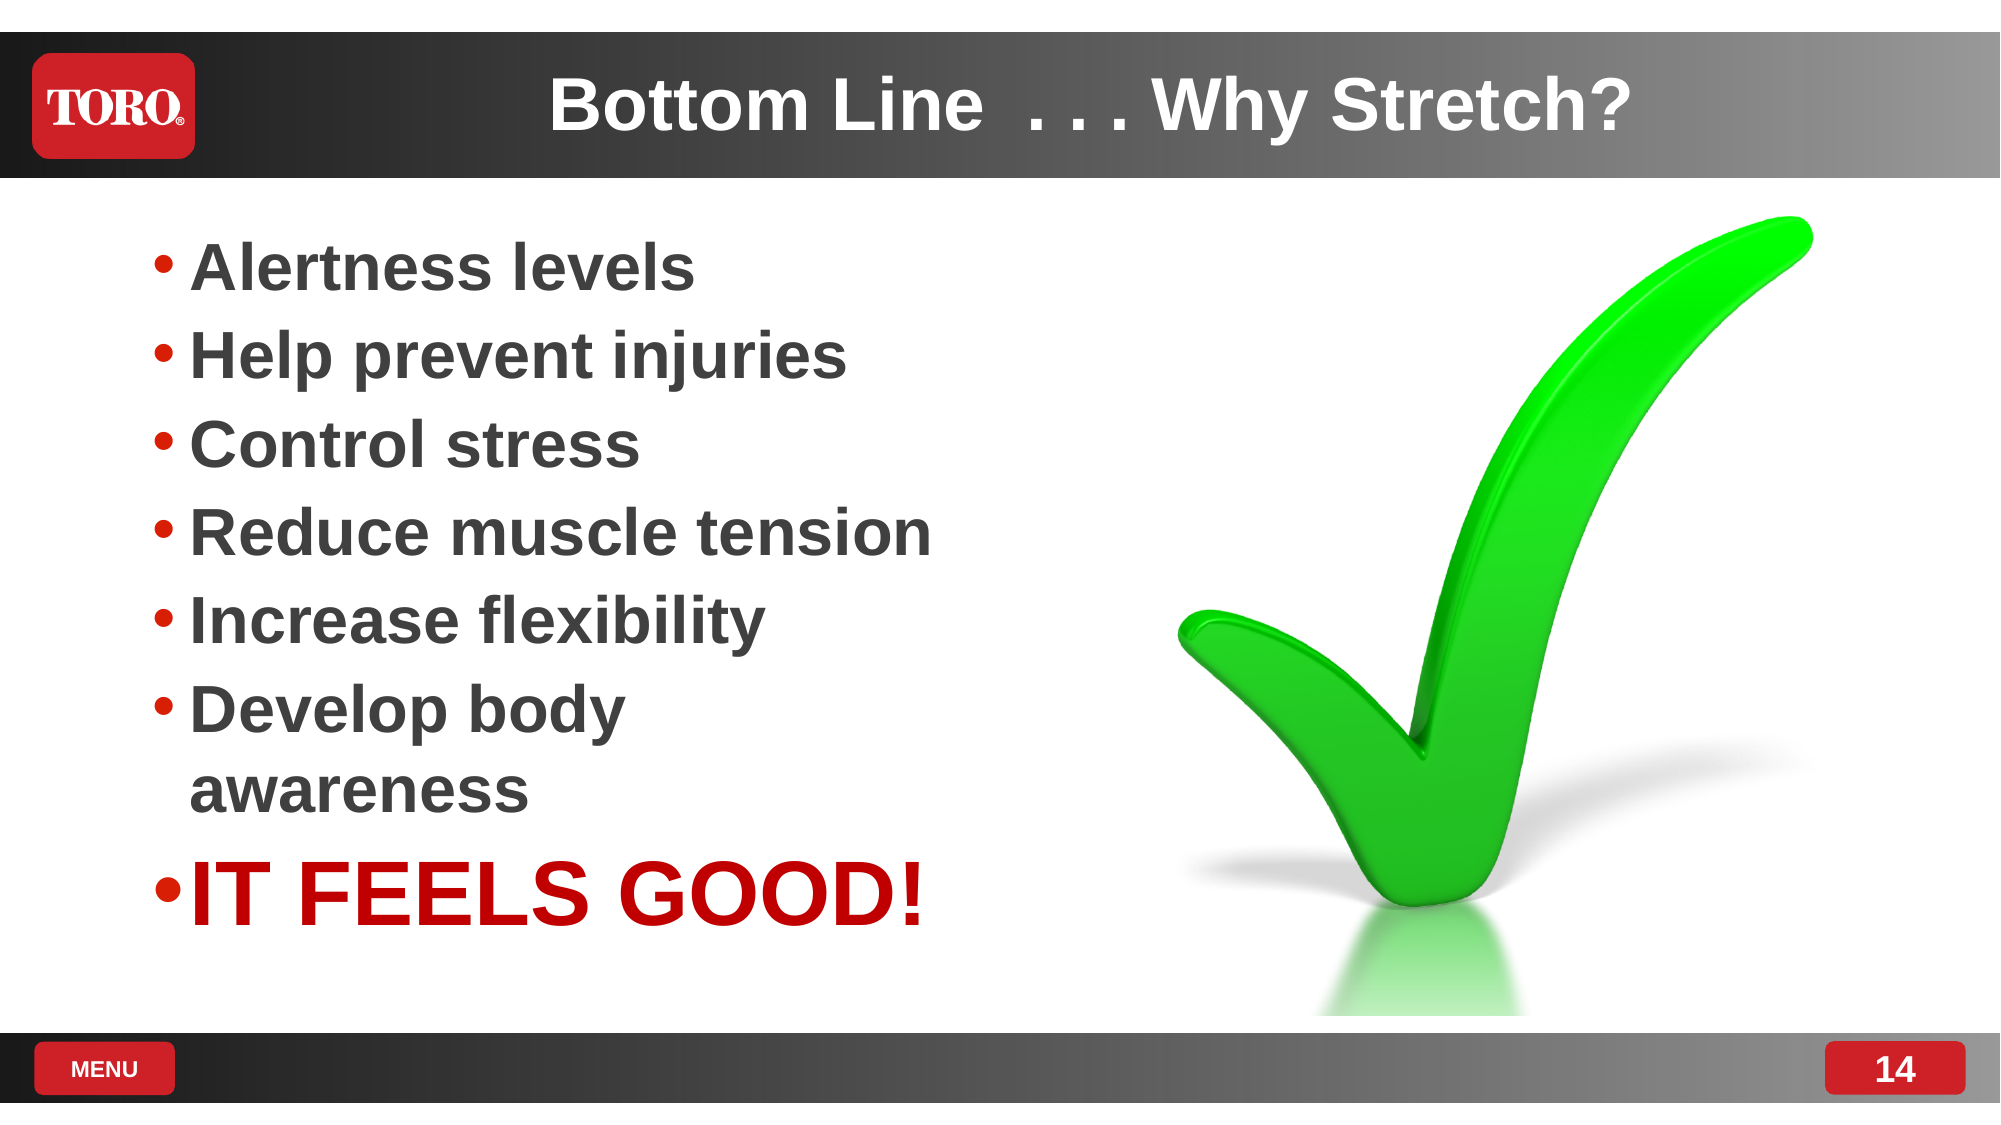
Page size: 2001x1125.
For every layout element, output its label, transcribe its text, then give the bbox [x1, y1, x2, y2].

title Bottom Line . . . Why Stretch? [218, 53, 1966, 159]
picture [0, 0, 2001, 1125]
list Alertness levels Help prevent injuries Control stress Reduce muscle tension Increase flexibility Develop body awareness IT FEELS GOOD! [137, 216, 1000, 1016]
picture [32, 53, 195, 159]
